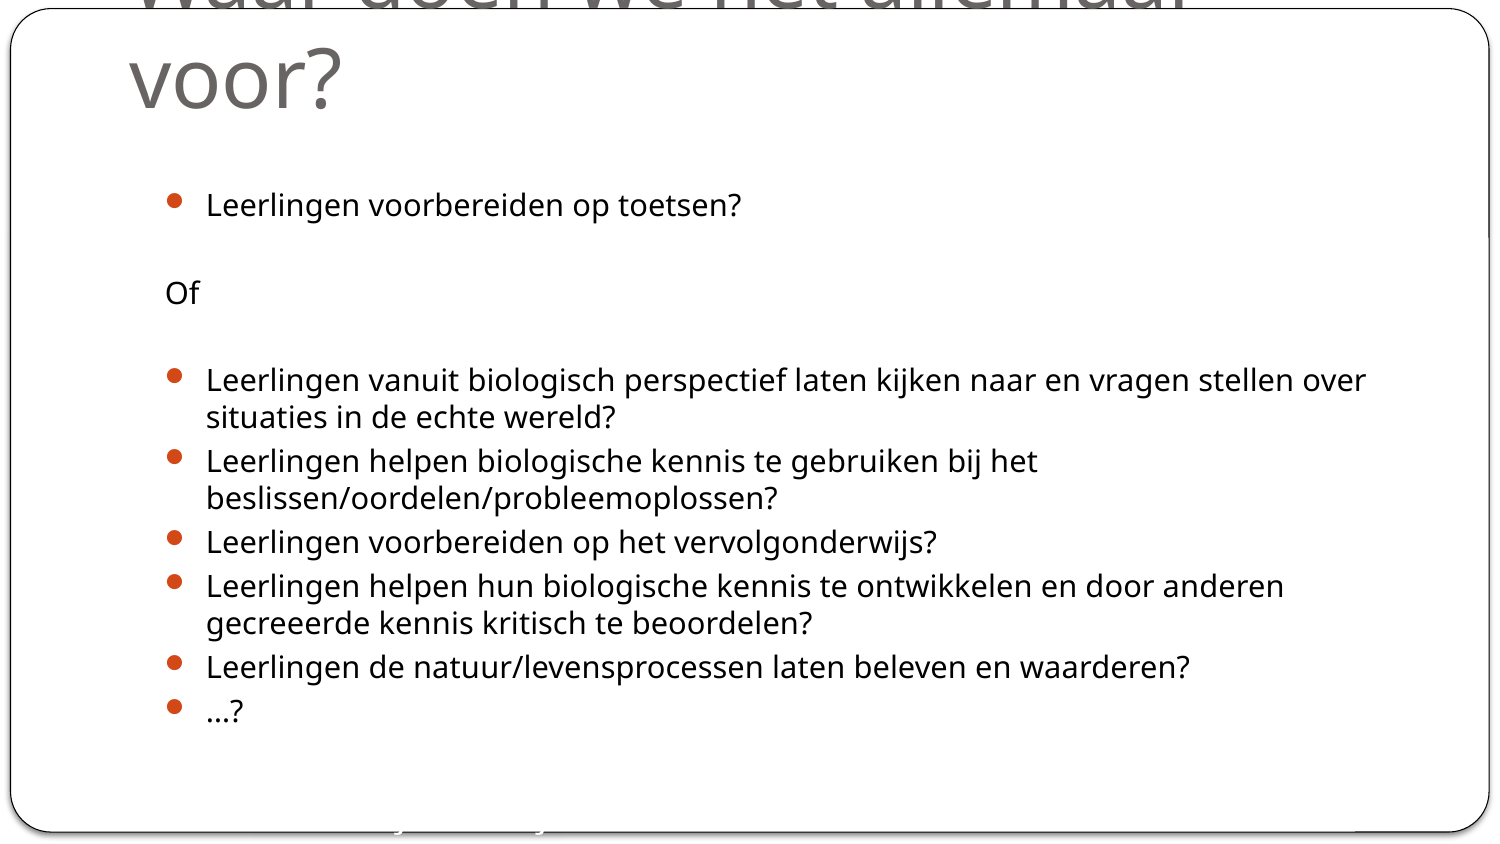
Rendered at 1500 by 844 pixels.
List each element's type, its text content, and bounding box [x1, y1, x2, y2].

list Leerlingen voorbereiden op toetsen? Of Leerlingen vanuit biologisch perspectief laten kijken naar en vragen stellen over situaties in de echte wereld? Leerlingen helpen biologische kennis te gebruiken bij het beslissen/oordelen/probleemoplossen? Leerlingen voorbereiden op het vervolgonderwijs? Leerlingen helpen hun biologische kennis te ontwikkelen en door anderen gecreeerde kennis kritisch te beoordelen? Leerlingen de natuur/levensprocessen laten beleven en waarderen? …? [150, 178, 1425, 741]
title Waar doen we het allemaal voor? [114, 0, 1390, 141]
